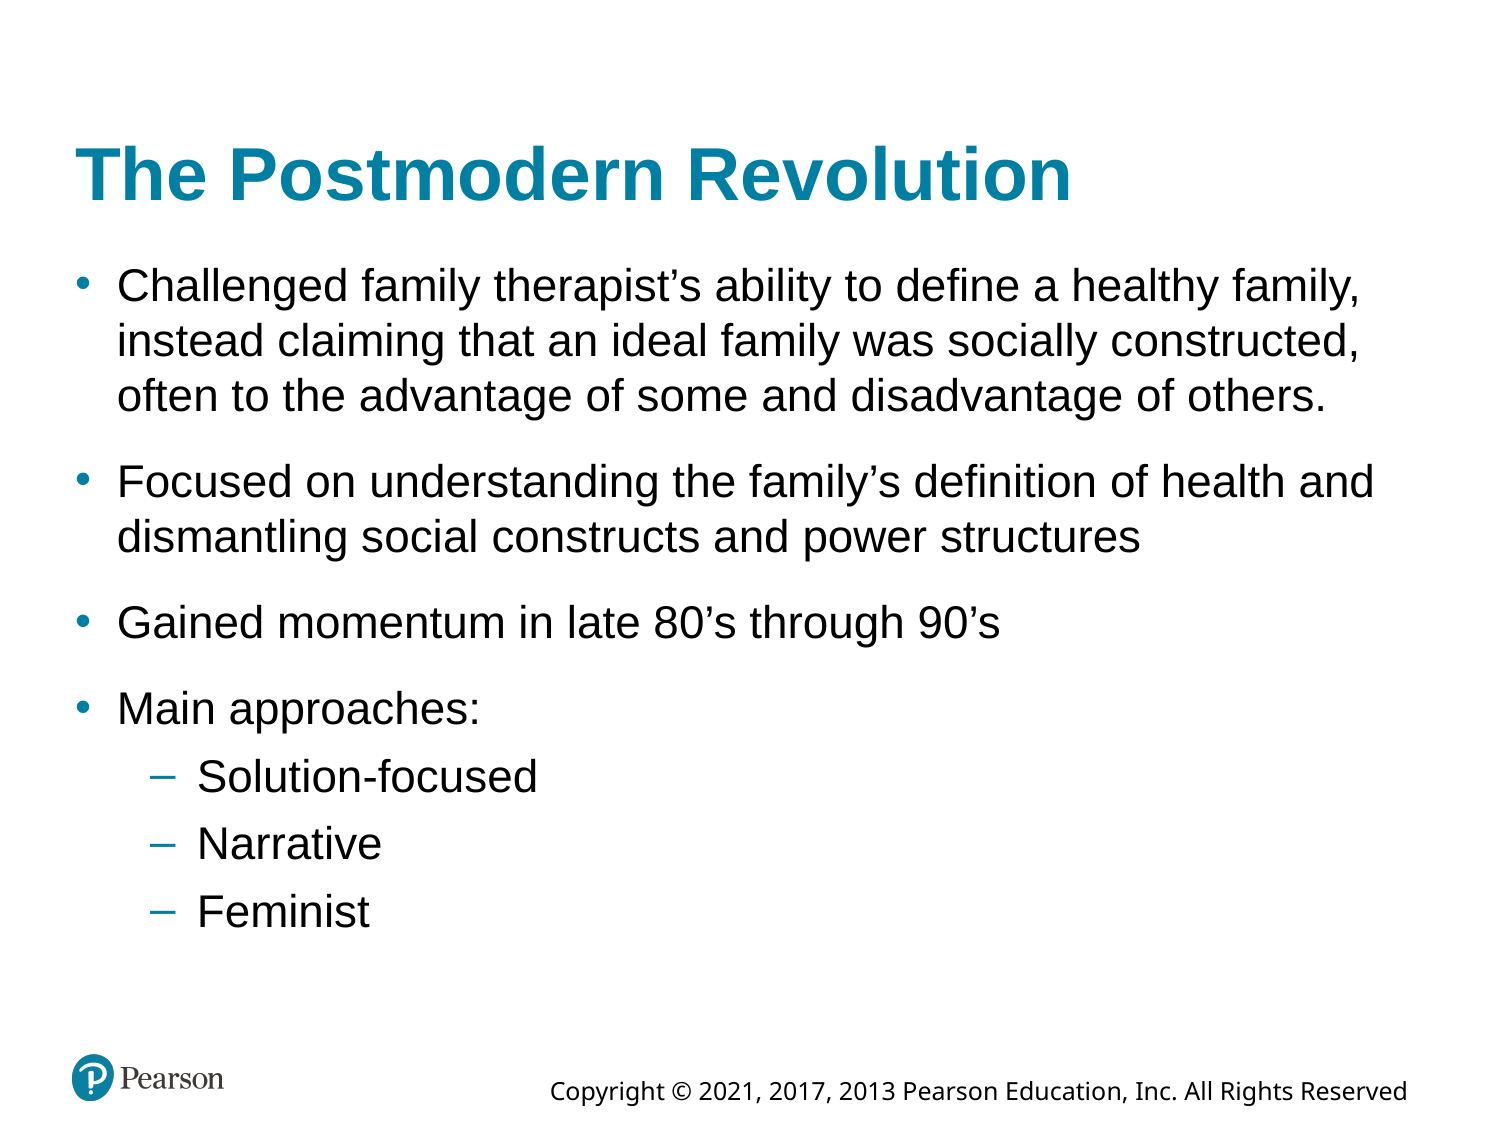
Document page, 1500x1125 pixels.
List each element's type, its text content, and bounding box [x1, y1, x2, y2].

picture [80, 1063, 106, 1088]
picture [72, 1087, 83, 1101]
title The Postmodern Revolution [75, 35, 1425, 216]
picture [72, 1054, 88, 1070]
list Challenged family therapist’s ability to define a healthy family, instead claiming that an ideal family was socially constructed, often to the advantage of some and disadvantage of others. Focused on understanding the family’s definition of health and dismantling social constructs and power structures Gained momentum in late 80’s through 90’s Main approaches: Solution-focused Narrative Feminist [75, 255, 1425, 983]
picture [98, 1054, 224, 1101]
